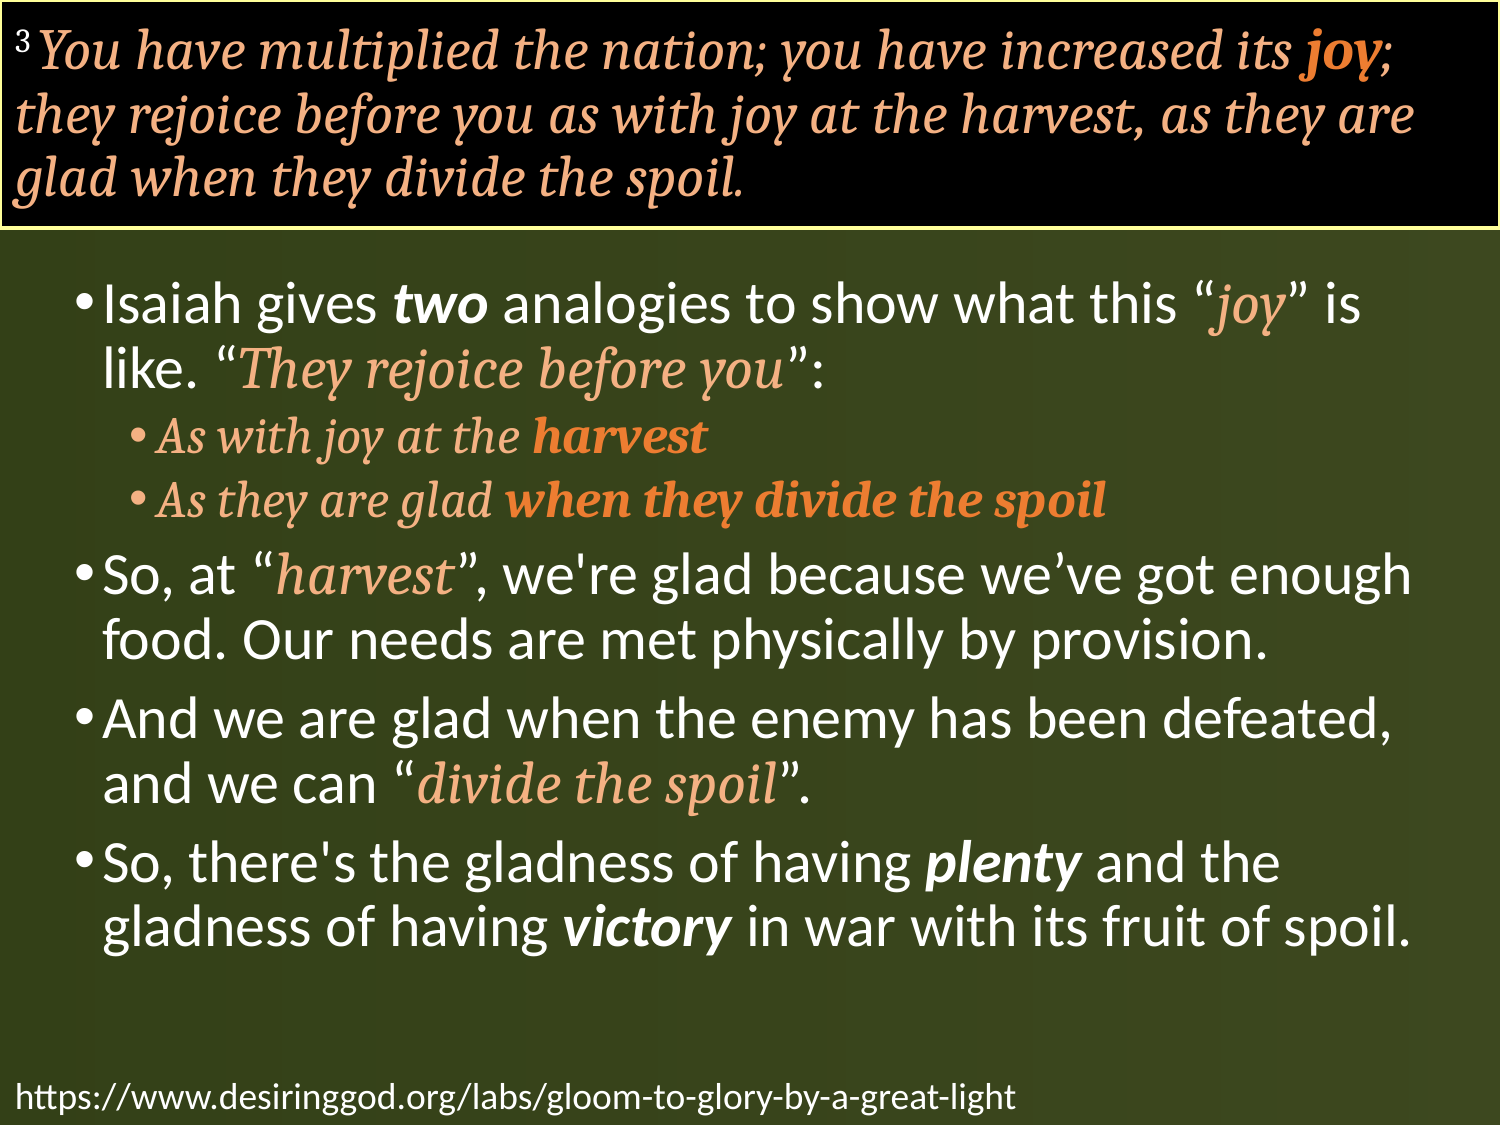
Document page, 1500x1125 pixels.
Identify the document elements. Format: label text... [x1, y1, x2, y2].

list Isaiah gives two analogies to show what this “joy” is like. “They rejoice before you”: As with joy at the harvest As they are glad when they divide the spoil So, at “harvest”, we're glad because we’ve got enough food. Our needs are met physically by provision. And we are glad when the enemy has been defeated, and we can “divide the spoil”. So, there's the gladness of having plenty and the gladness of having victory in war with its fruit of spoil. [59, 264, 1446, 1055]
text_box https://www.desiringgod.org/labs/gloom-to-glory-by-a-great-light [0, 1064, 1500, 1125]
title 3 You have multiplied the nation; you have increased its joy; they rejoice before you as with joy at the harvest, as they are glad when they divide the spoil. [0, 0, 1500, 229]
